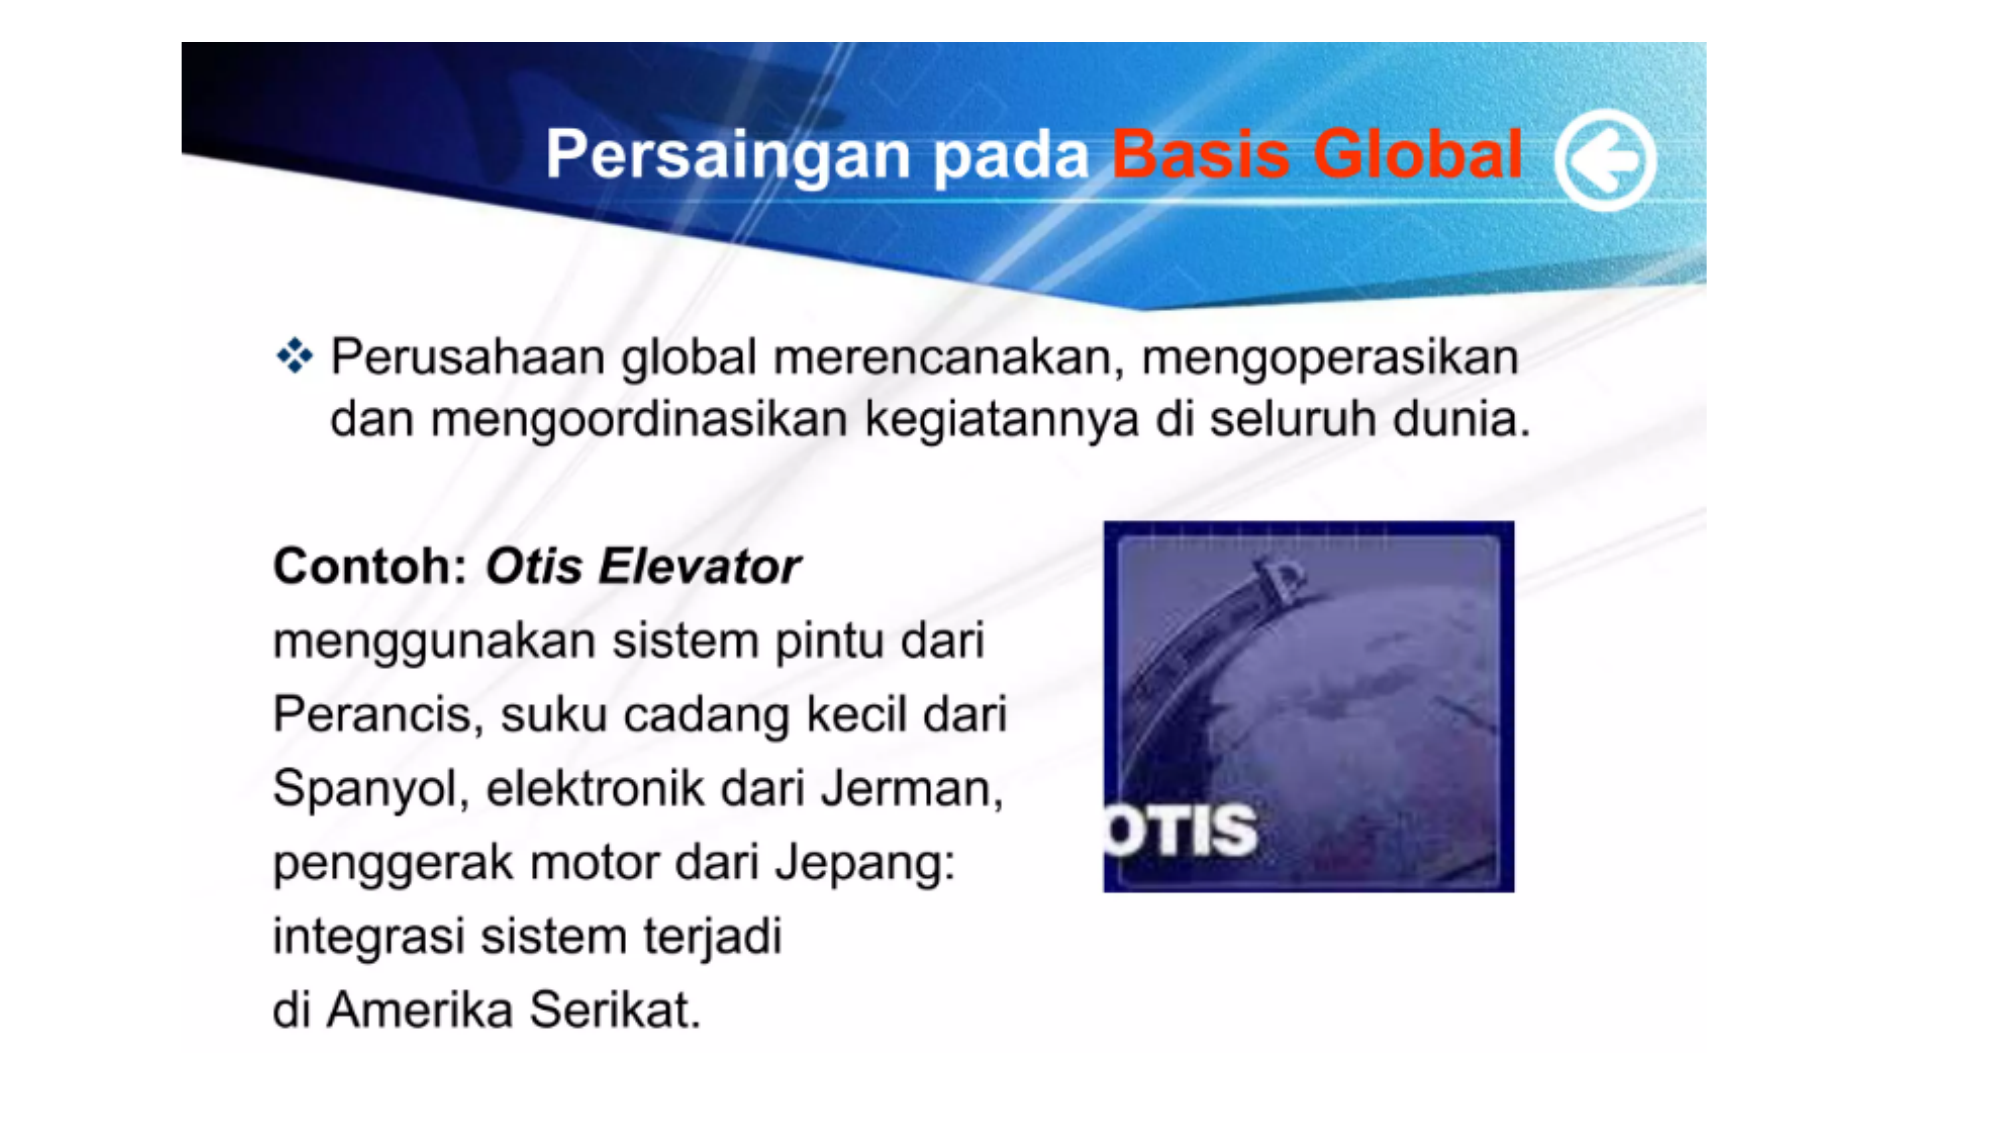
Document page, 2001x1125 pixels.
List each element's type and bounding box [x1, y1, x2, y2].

list [181, 42, 1707, 1053]
